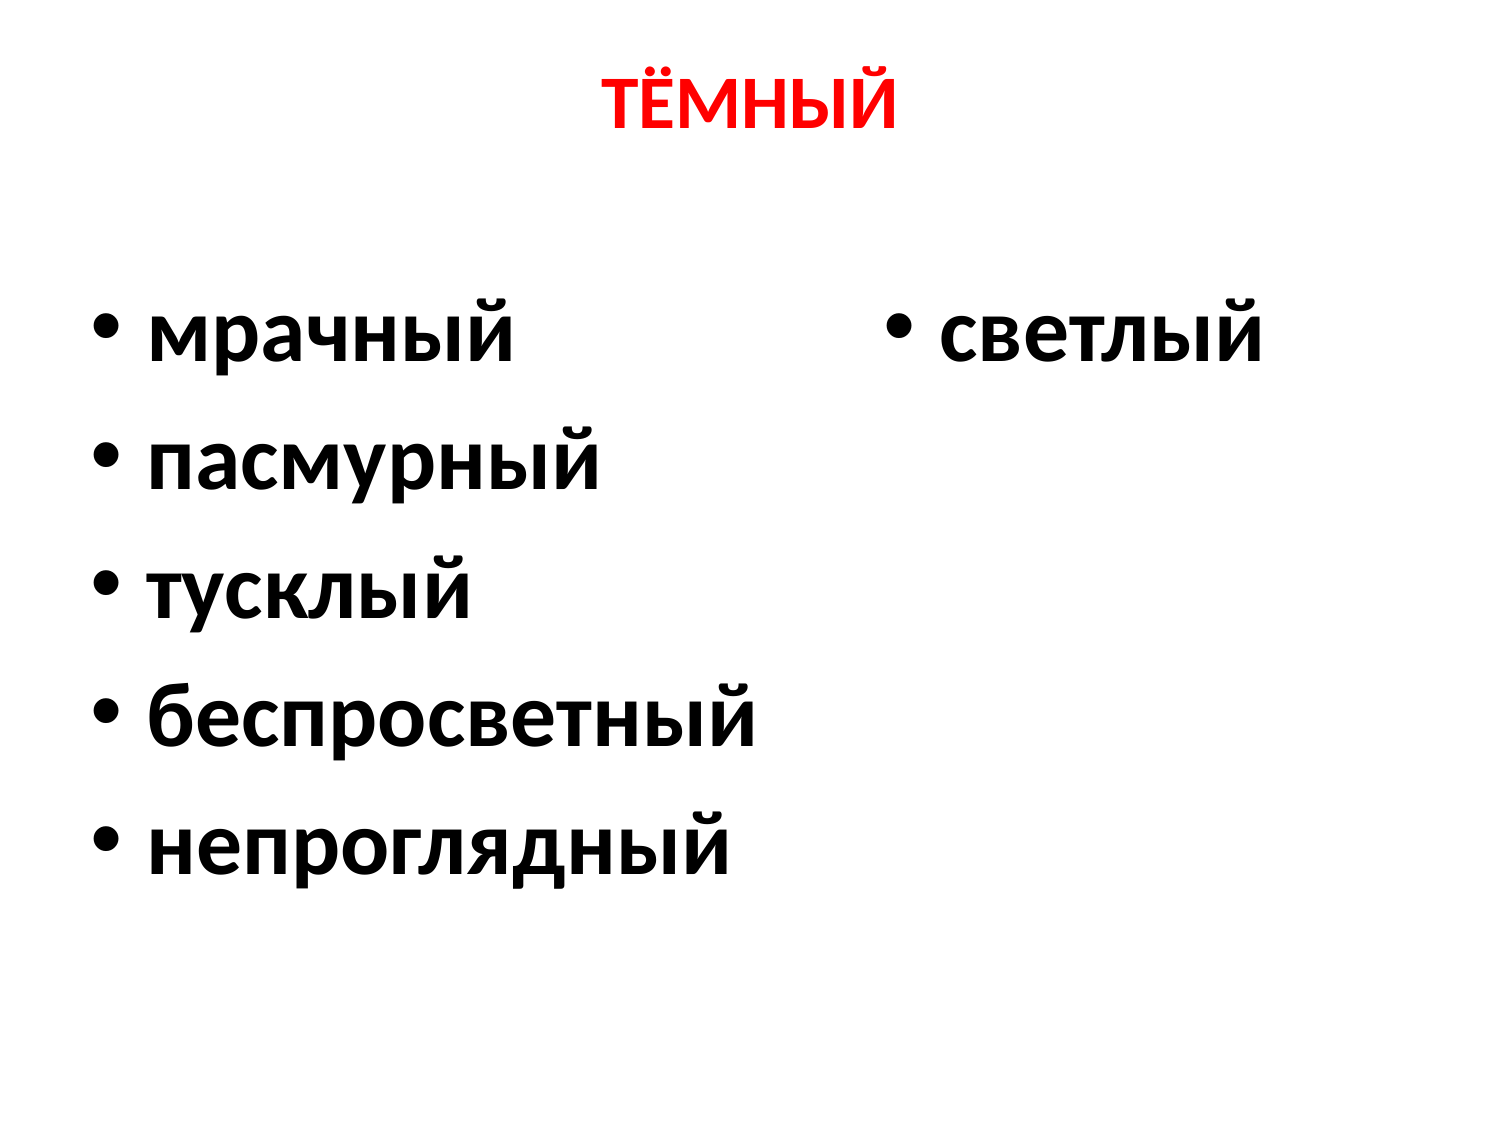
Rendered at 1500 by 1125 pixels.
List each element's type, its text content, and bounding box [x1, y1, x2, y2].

list светлый [868, 262, 1425, 1005]
list мрачный пасмурный тусклый беспросветный непроглядный [75, 262, 798, 1005]
title ТЁМНЫЙ [75, 45, 1425, 233]
